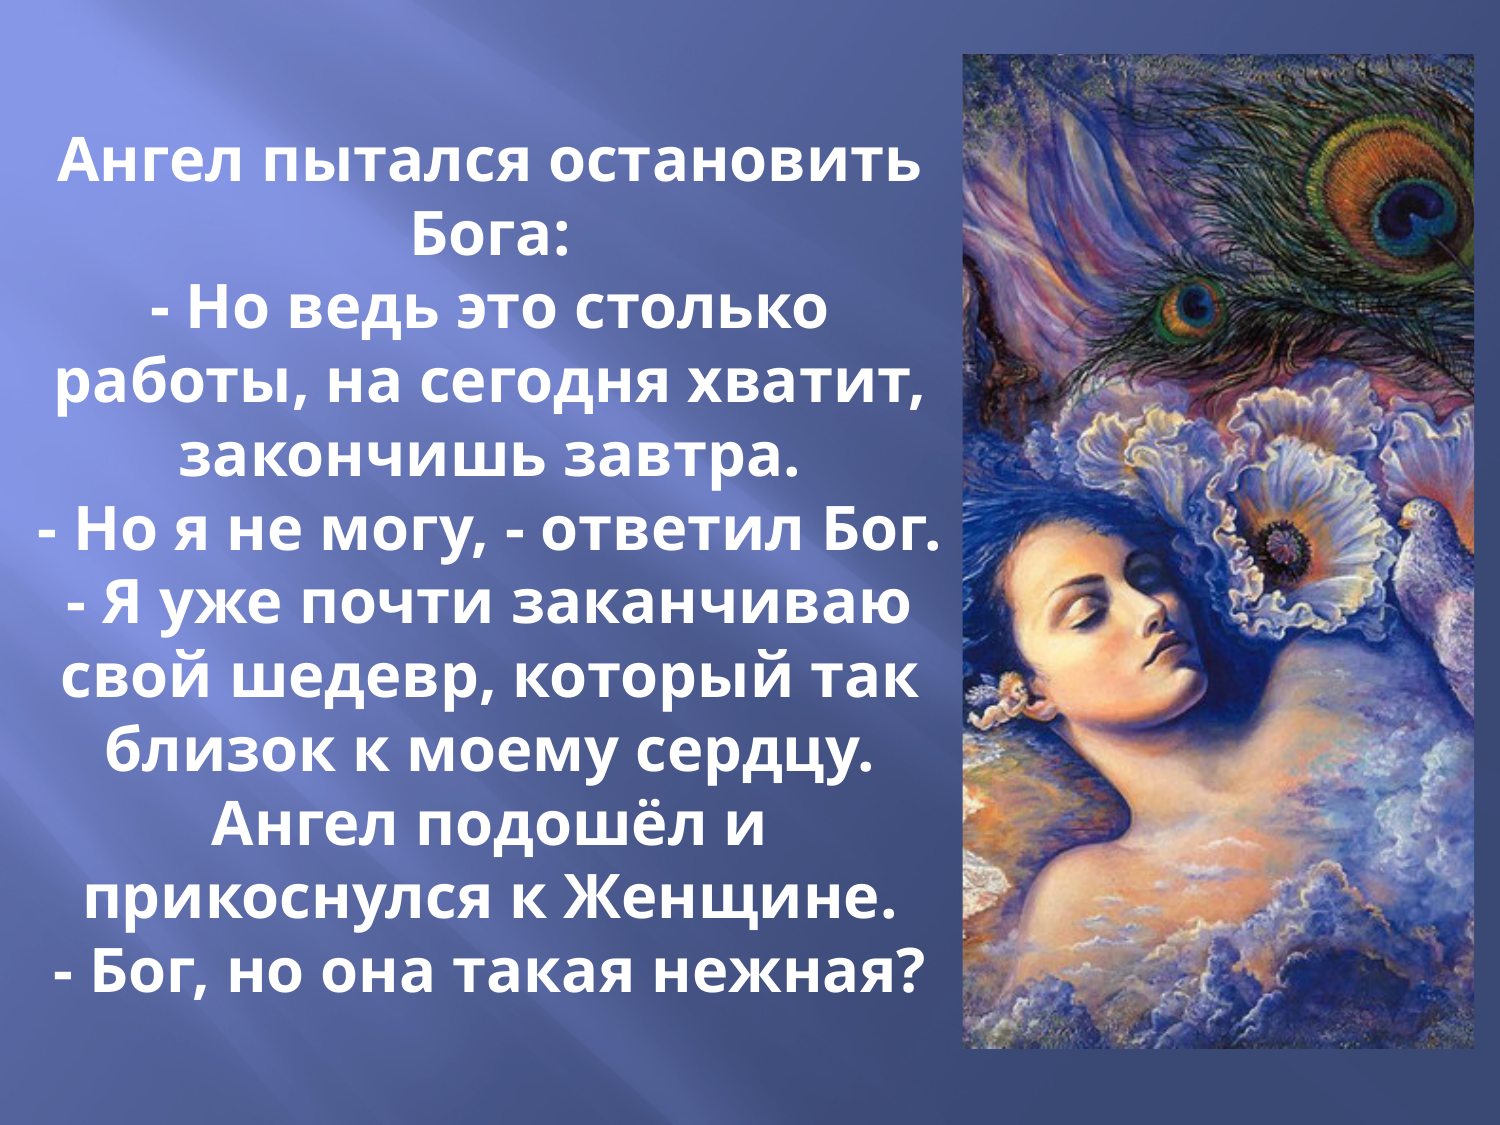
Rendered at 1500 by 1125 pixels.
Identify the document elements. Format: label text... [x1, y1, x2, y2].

picture [962, 54, 1475, 1049]
title Ангел пытался остановить Бога: - Но ведь это столько работы, на сегодня хватит, закончишь завтра. - Но я не могу, - ответил Бог. - Я уже почти заканчиваю свой шедевр, который так близок к моему сердцу. Ангел подошёл и прикоснулся к Женщине. - Бог, но она такая нежная? [17, 19, 963, 1106]
